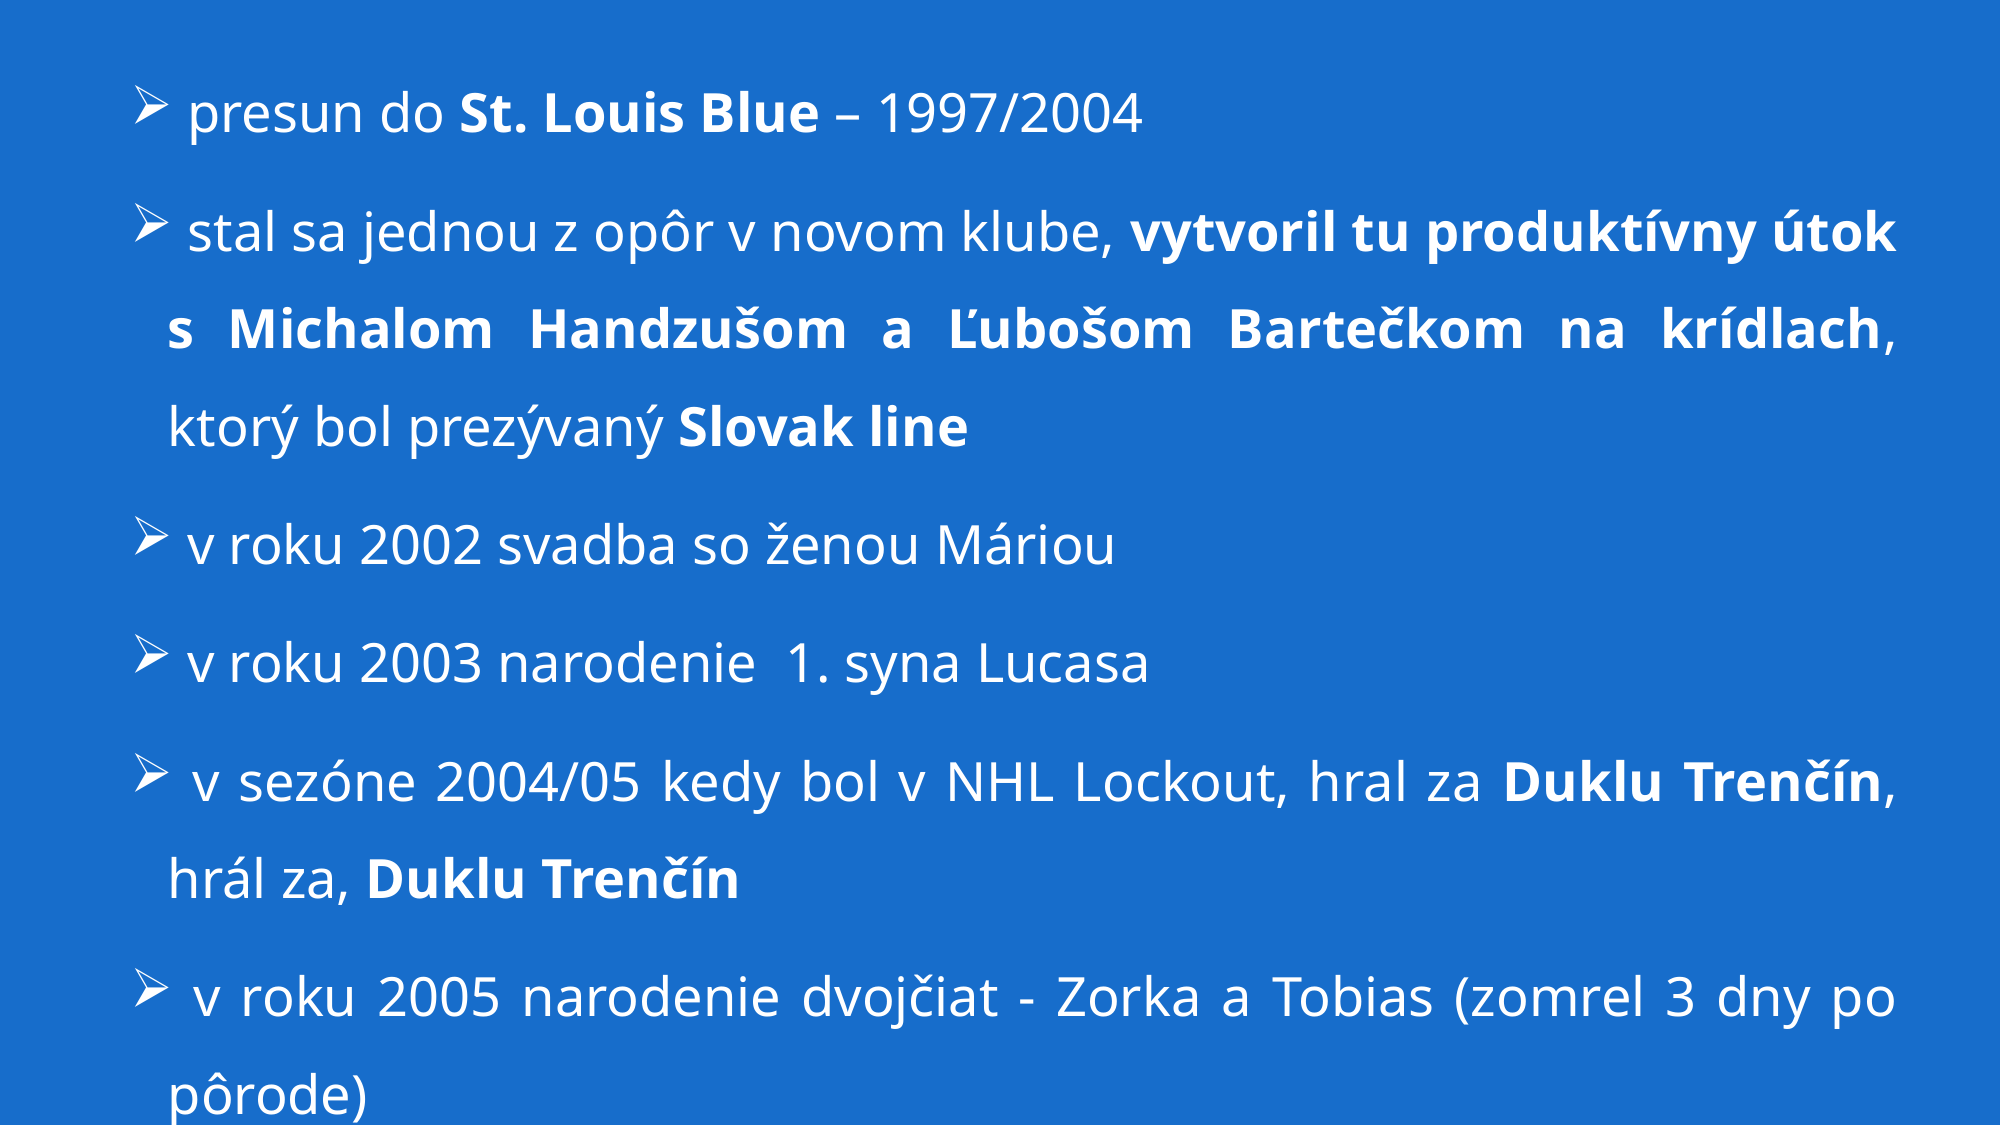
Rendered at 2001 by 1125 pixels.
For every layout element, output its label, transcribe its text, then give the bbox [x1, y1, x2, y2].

list presun do St. Louis Blue – 1997/2004 stal sa jednou z opôr v novom klube, vytvoril tu produktívny útok s Michalom Handzušom a Ľubošom Bartečkom na krídlach, ktorý bol prezývaný Slovak line v roku 2002 svadba so ženou Máriou v roku 2003 narodenie 1. syna Lucasa v sezóne 2004/05 kedy bol v NHL Lockout, hral za Duklu Trenčín, hrál za, Duklu Trenčín v roku 2005 narodenie dvojčiat - Zorka a Tobias (zomrel 3 dny po pôrode) [115, 38, 1914, 1061]
